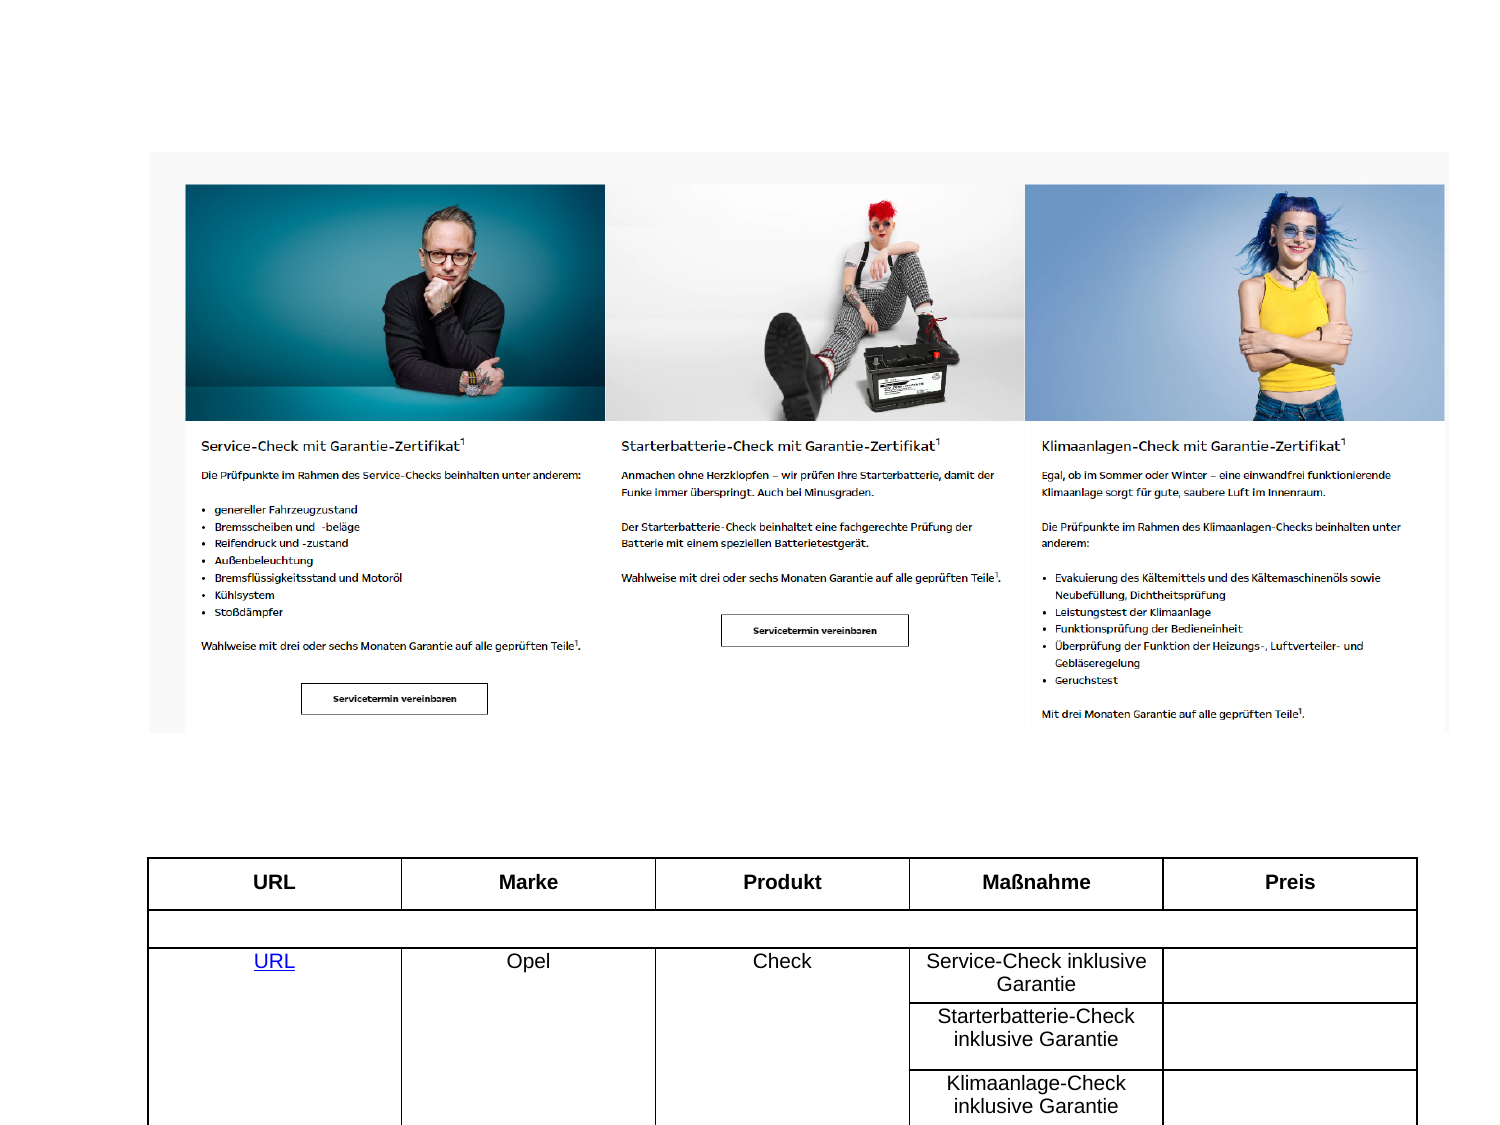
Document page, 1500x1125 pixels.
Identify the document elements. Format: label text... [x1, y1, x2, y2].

picture [148, 152, 1449, 733]
table_cell [1164, 1071, 1416, 1125]
table_cell Klimaanlage-Check inklusive Garantie [910, 1071, 1162, 1125]
table_cell Check [656, 949, 909, 1125]
table_header URL [149, 859, 401, 909]
table_cell Opel [402, 949, 655, 1125]
table_header Maßnahme [910, 859, 1162, 909]
table_cell URL [149, 949, 401, 1125]
table_cell Service-Check inklusive Garantie [910, 949, 1162, 1002]
table_header Marke [402, 859, 655, 909]
table_cell [1164, 1004, 1416, 1069]
table_cell [1164, 949, 1416, 1002]
table_cell Starterbatterie-Check inklusive Garantie [910, 1004, 1162, 1069]
table_cell [149, 911, 1416, 947]
table_header Preis [1164, 859, 1416, 909]
table_header Produkt [656, 859, 909, 909]
